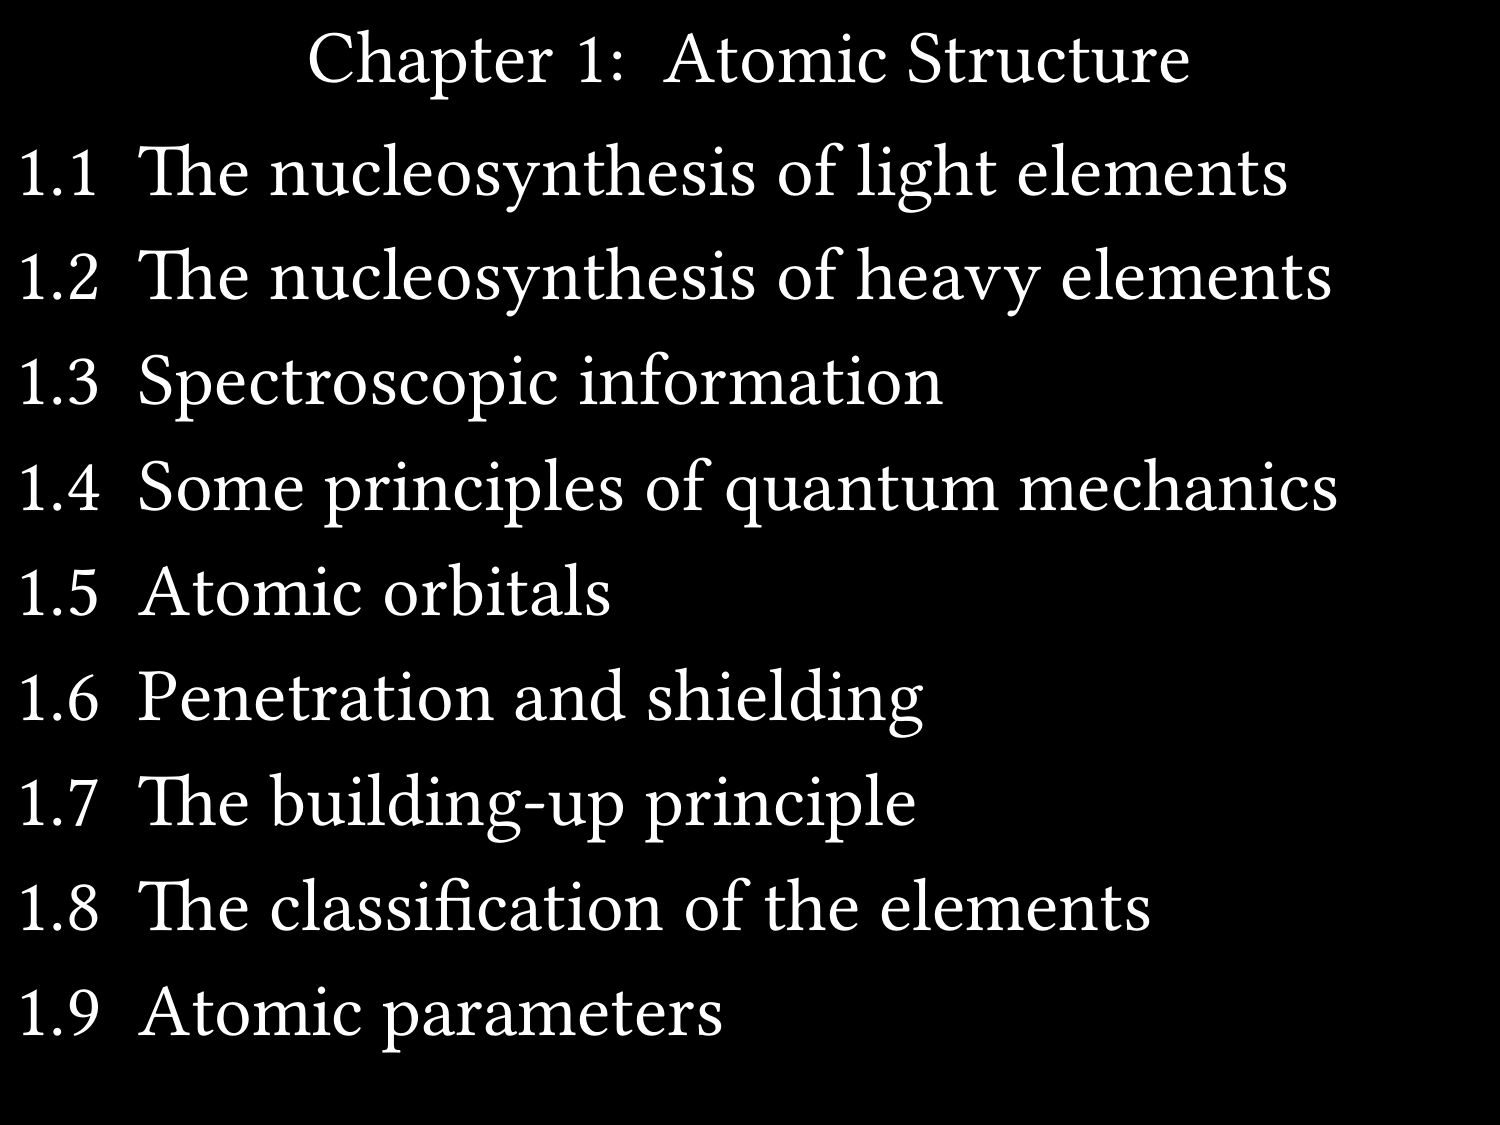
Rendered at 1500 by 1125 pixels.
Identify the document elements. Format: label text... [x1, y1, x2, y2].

title Chapter 1: Atomic Structure [0, 0, 1500, 112]
list 1.1 The nucleosynthesis of light elements 1.2 The nucleosynthesis of heavy elements 1.3 Spectroscopic information 1.4 Some principles of quantum mechanics 1.5 Atomic orbitals 1.6 Penetration and shielding 1.7 The building-up principle 1.8 The classification of the elements 1.9 Atomic parameters [0, 112, 1500, 1092]
